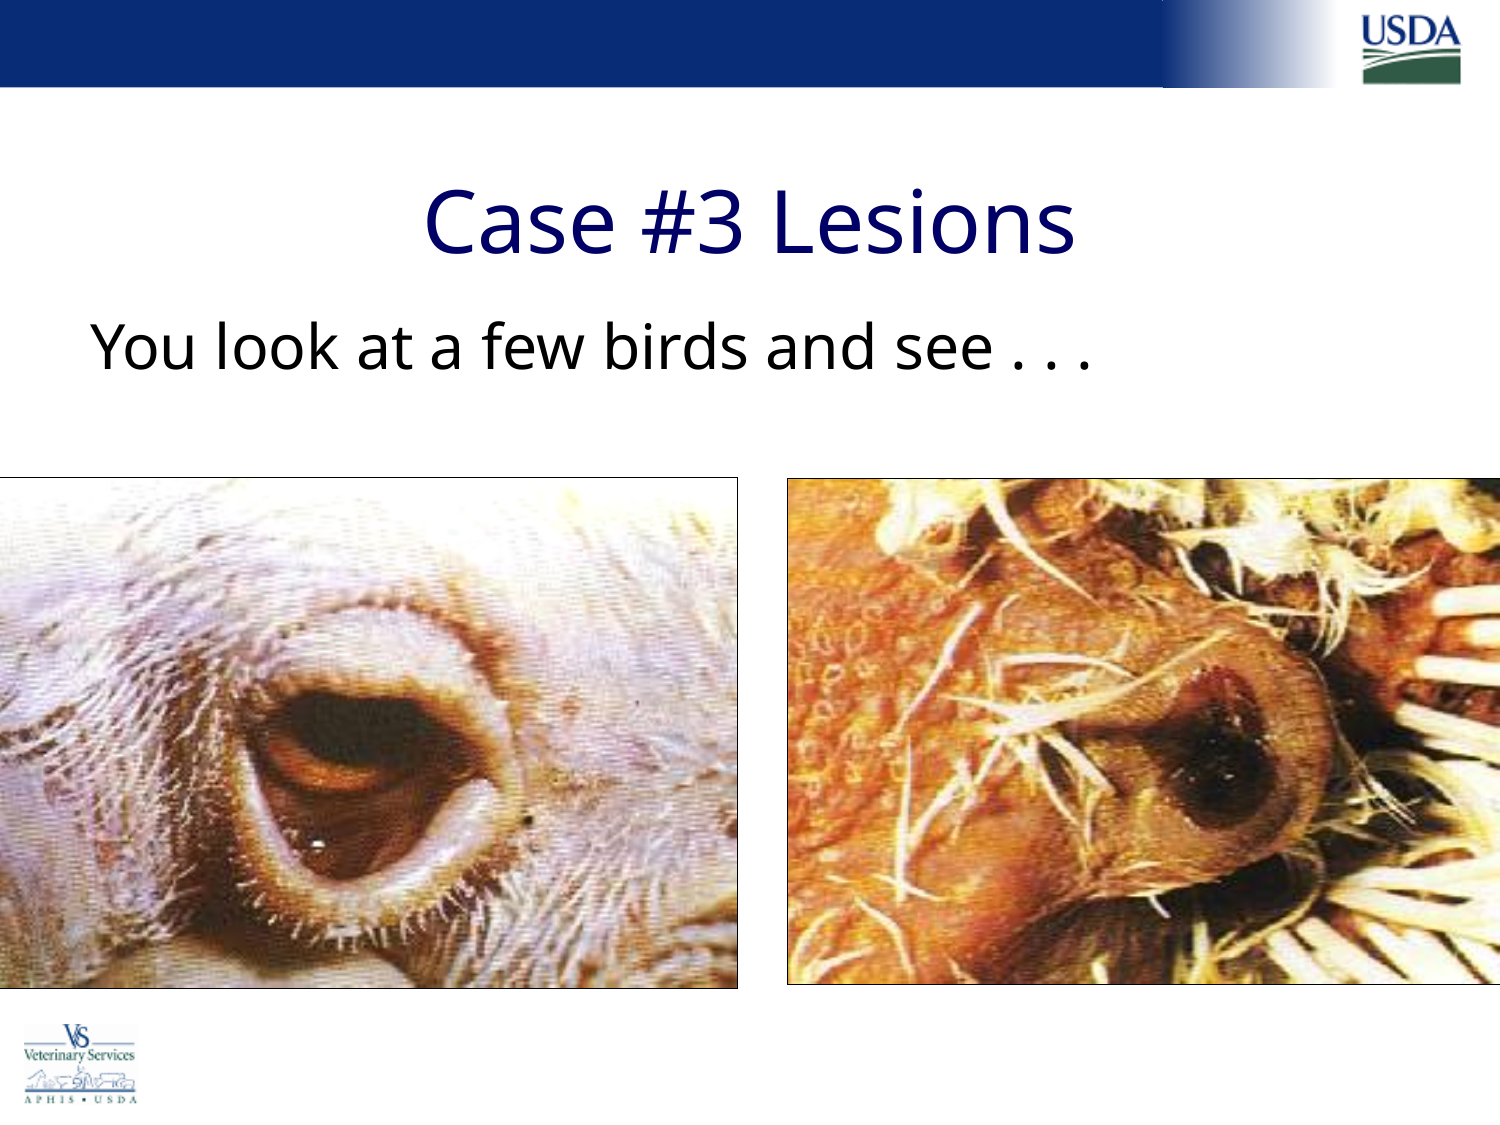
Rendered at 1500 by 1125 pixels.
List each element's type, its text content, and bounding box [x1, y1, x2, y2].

picture [0, 477, 738, 989]
picture [787, 478, 1500, 984]
picture [1359, 12, 1464, 88]
title Case #3 Lesions [75, 125, 1425, 299]
list You look at a few birds and see . . . [75, 299, 1425, 938]
picture [24, 1024, 138, 1105]
